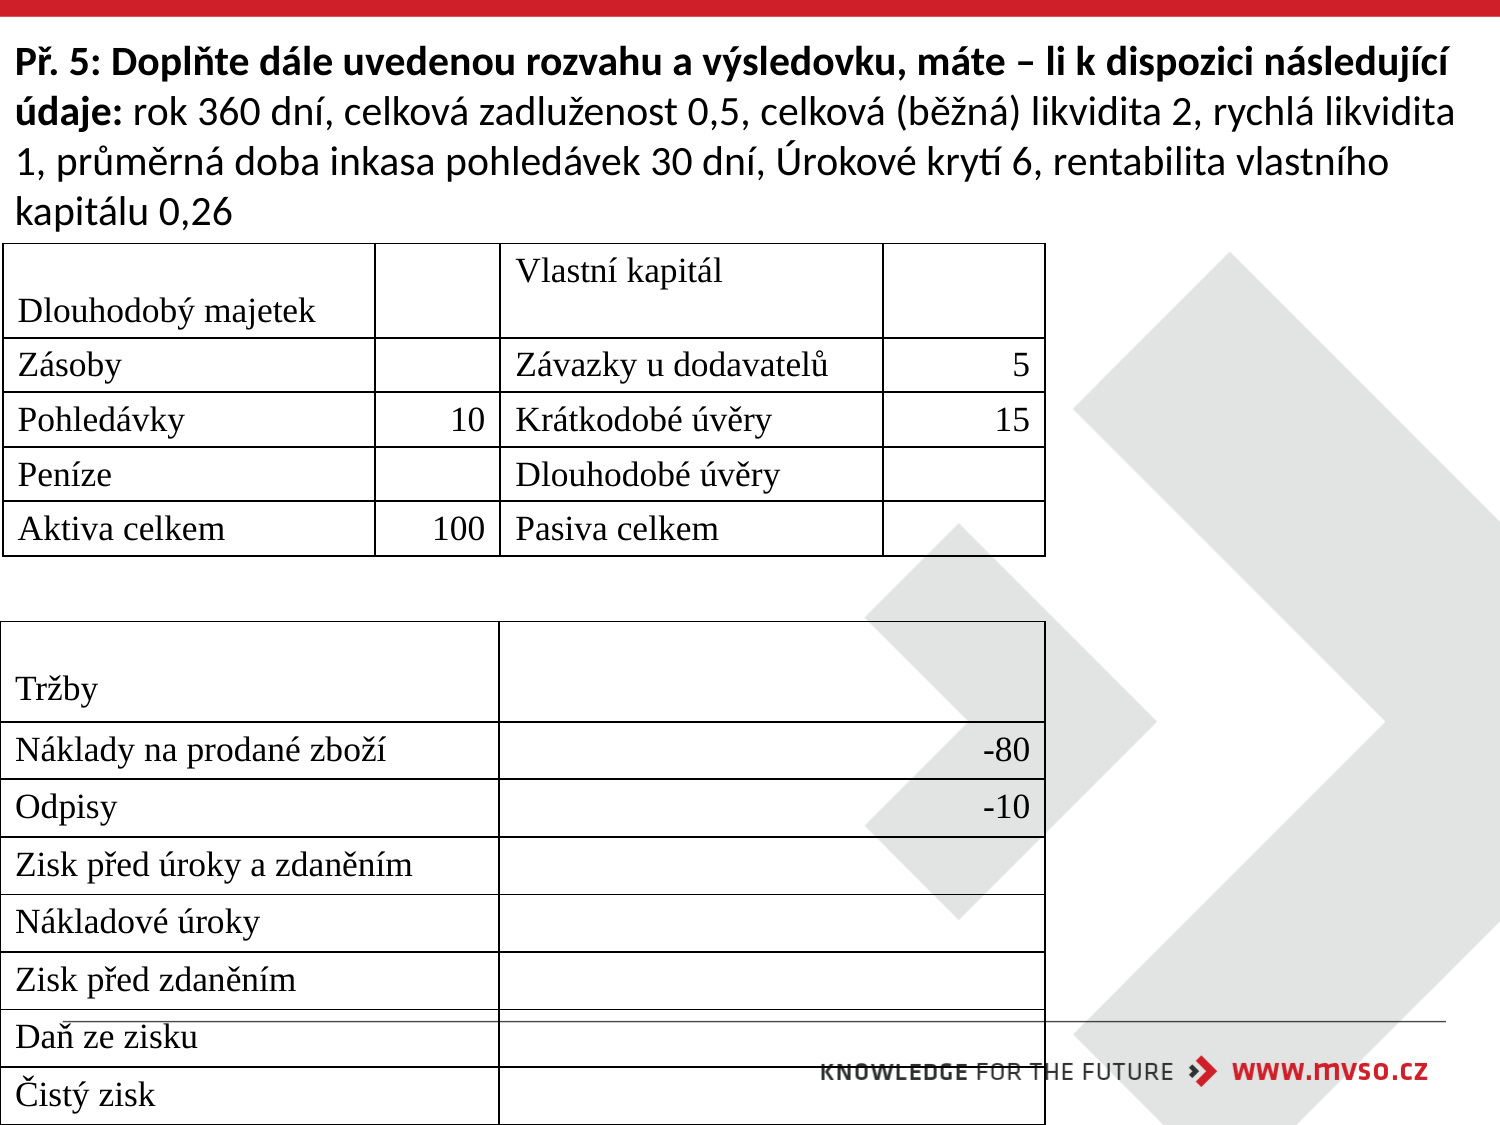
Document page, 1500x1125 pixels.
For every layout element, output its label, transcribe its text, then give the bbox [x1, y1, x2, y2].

table_cell 15 [884, 393, 1044, 446]
table_cell Pasiva celkem [501, 502, 882, 555]
table_header Dlouhodobý majetek [4, 244, 374, 337]
table_cell [500, 1010, 1044, 1066]
table_header [376, 244, 499, 337]
text_box Př. 5: Doplňte dále uvedenou rozvahu a výsledovku, máte – li k dispozici následující údaje: rok 360 dní, celková zadluženost 0,5, celková (běžná) likvidita 2, rychlá likvidita 1, průměrná doba inkasa pohledávek 30 dní, Úrokové krytí 6, rentabilita vlastního kapitálu 0,26 [0, 26, 1500, 242]
table_cell Čistý zisk [1, 1068, 498, 1124]
table_cell Krátkodobé úvěry [501, 393, 882, 446]
table_header Tržby [1, 622, 498, 721]
table_cell [884, 448, 1044, 500]
table_header Vlastní kapitál [501, 244, 882, 337]
table_cell Pohledávky [4, 393, 374, 446]
picture [0, 0, 1500, 26]
picture [0, 242, 1500, 1125]
table_cell [376, 339, 499, 391]
table_cell -10 [500, 780, 1044, 836]
table_cell Náklady na prodané zboží [1, 723, 498, 778]
table_cell 5 [884, 339, 1044, 391]
table_cell Zásoby [4, 339, 374, 391]
table_cell [500, 838, 1044, 894]
table_cell Daň ze zisku [1, 1010, 498, 1066]
table_cell Dlouhodobé úvěry [501, 448, 882, 500]
table_cell Aktiva celkem [4, 502, 374, 555]
table_cell 100 [376, 502, 499, 555]
table_cell Peníze [4, 448, 374, 500]
table_cell -80 [500, 723, 1044, 778]
table_cell Zisk před zdaněním [1, 953, 498, 1009]
table_cell [884, 502, 1044, 555]
table_cell [500, 895, 1044, 951]
table_cell Zisk před úroky a zdaněním [1, 838, 498, 894]
table_cell 10 [376, 393, 499, 446]
table_cell [500, 1068, 1044, 1124]
table_cell Odpisy [1, 780, 498, 836]
table_cell [500, 953, 1044, 1009]
table_header [500, 622, 1044, 721]
table_cell Závazky u dodavatelů [501, 339, 882, 391]
table_header [884, 244, 1044, 337]
table_cell Nákladové úroky [1, 895, 498, 951]
table_cell [376, 448, 499, 500]
